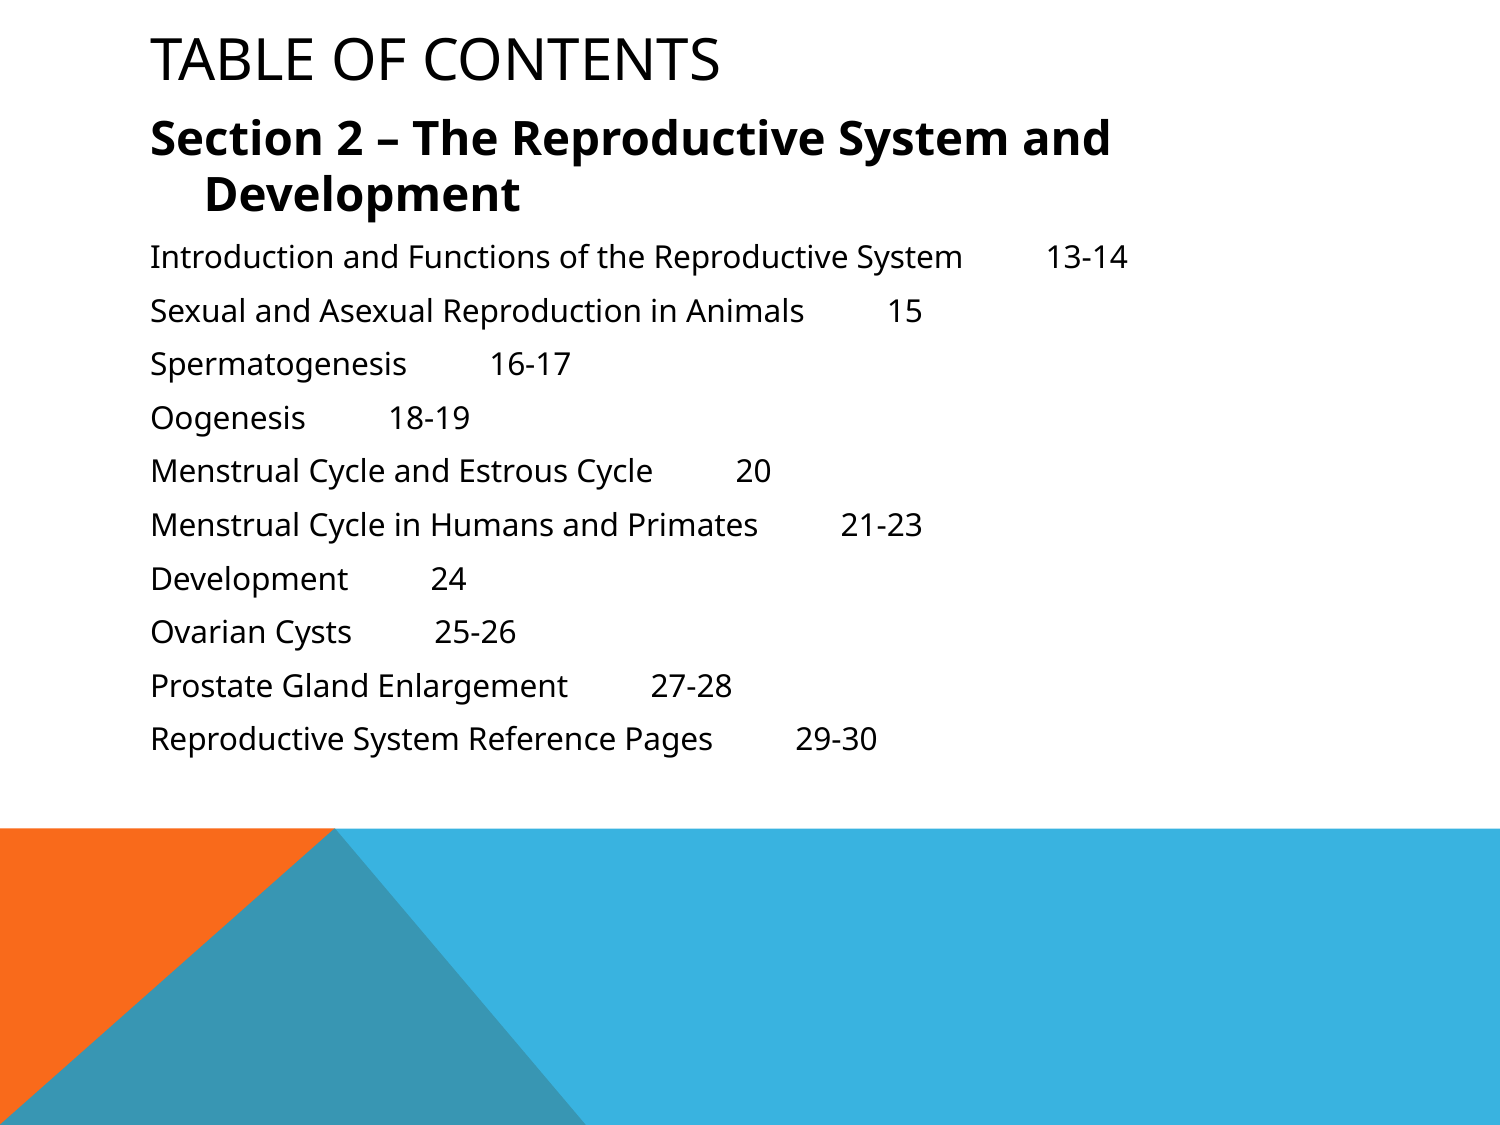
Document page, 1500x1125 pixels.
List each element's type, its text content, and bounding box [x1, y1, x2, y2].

title Table of Contents [135, 12, 1369, 99]
list Section 2 – The Reproductive System and Development Introduction and Functions of the Reproductive System 13-14 Sexual and Asexual Reproduction in Animals 15 Spermatogenesis 16-17 Oogenesis 18-19 Menstrual Cycle and Estrous Cycle 20 Menstrual Cycle in Humans and Primates 21-23 Development 24 Ovarian Cysts 25-26 Prostate Gland Enlargement 27-28 Reproductive System Reference Pages 29-30 [135, 99, 1369, 768]
